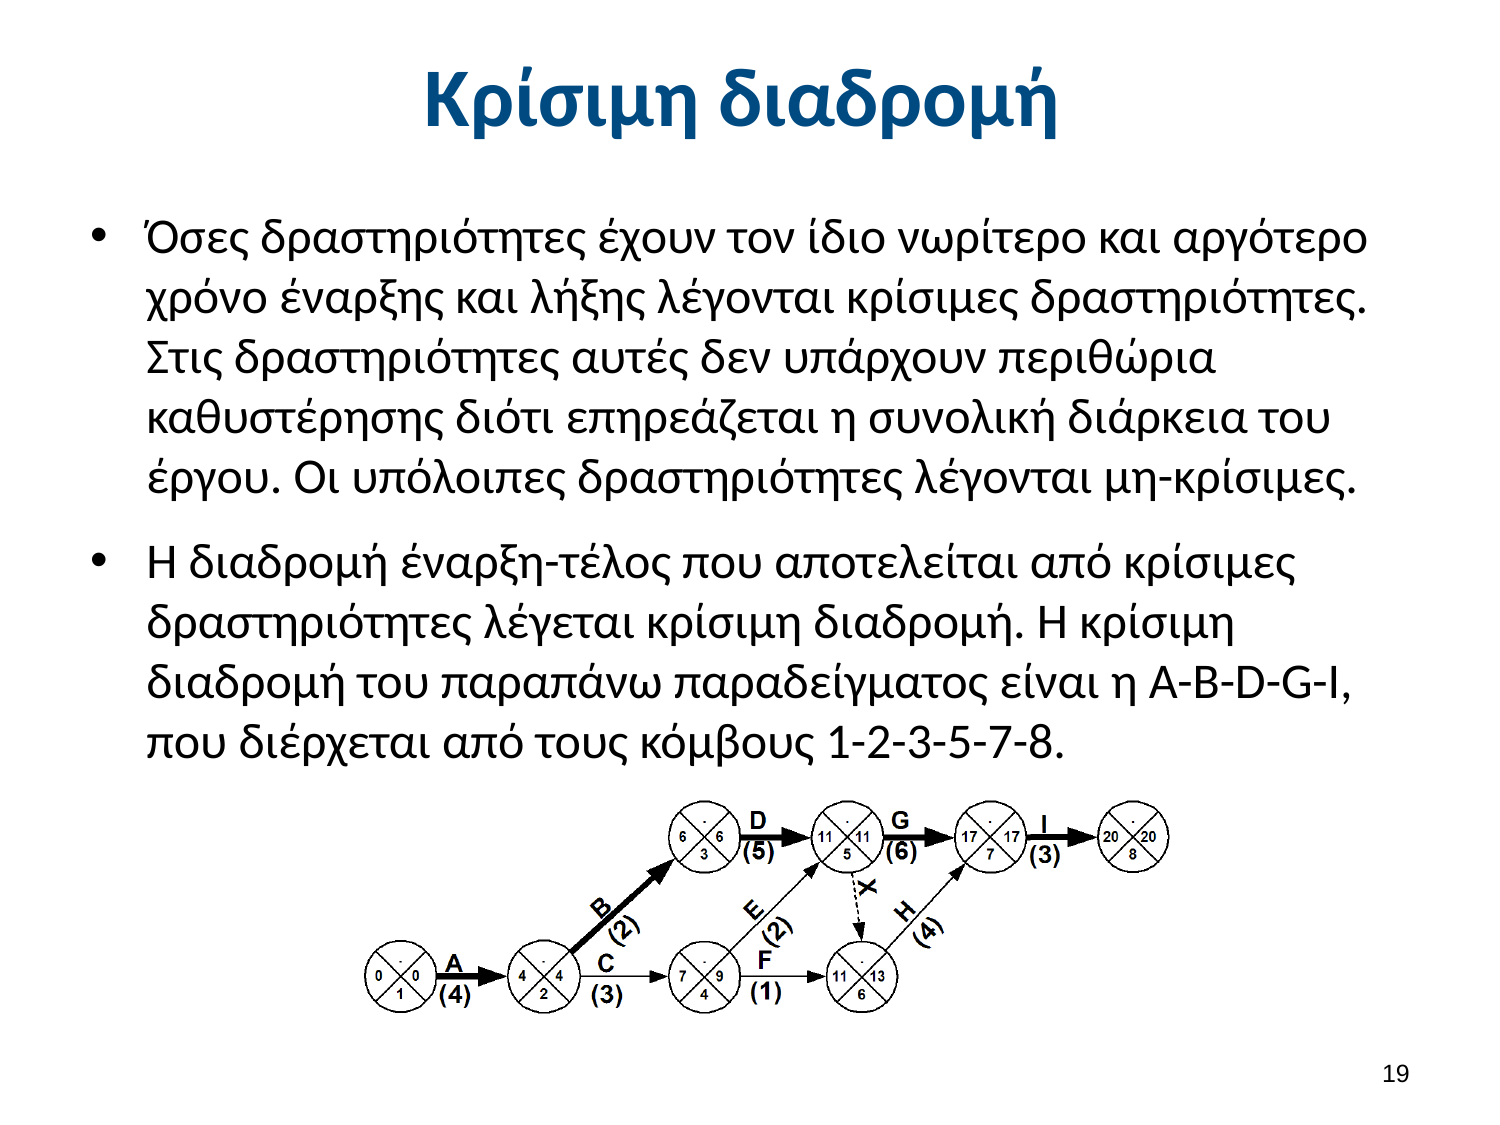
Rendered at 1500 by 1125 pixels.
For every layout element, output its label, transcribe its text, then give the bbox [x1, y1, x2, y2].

list Όσες δραστηριότητες έχουν τον ίδιο νωρίτερο και αργότερο χρόνο έναρξης και λήξης λέγονται κρίσιμες δραστηριότητες. Στις δραστηριότητες αυτές δεν υπάρχουν περιθώρια καθυστέρησης διότι επηρεάζεται η συνολική διάρκεια του έργου. Οι υπόλοιπες δραστηριότητες λέγονται μη-κρίσιμες. Η διαδρομή έναρξη-τέλος που αποτελείται από κρίσιμες δραστηριότητες λέγεται κρίσιμη διαδρομή. Η κρίσιμη διαδρομή του παραπάνω παραδείγματος είναι η A-B-D-G-I, που διέρχεται από τους κόμβους 1-2-3-5-7-8. [75, 196, 1425, 787]
title Κρίσιμη διαδρομή [76, 19, 1427, 169]
slide_number 18 [1074, 1042, 1425, 1103]
picture [359, 795, 1173, 1017]
